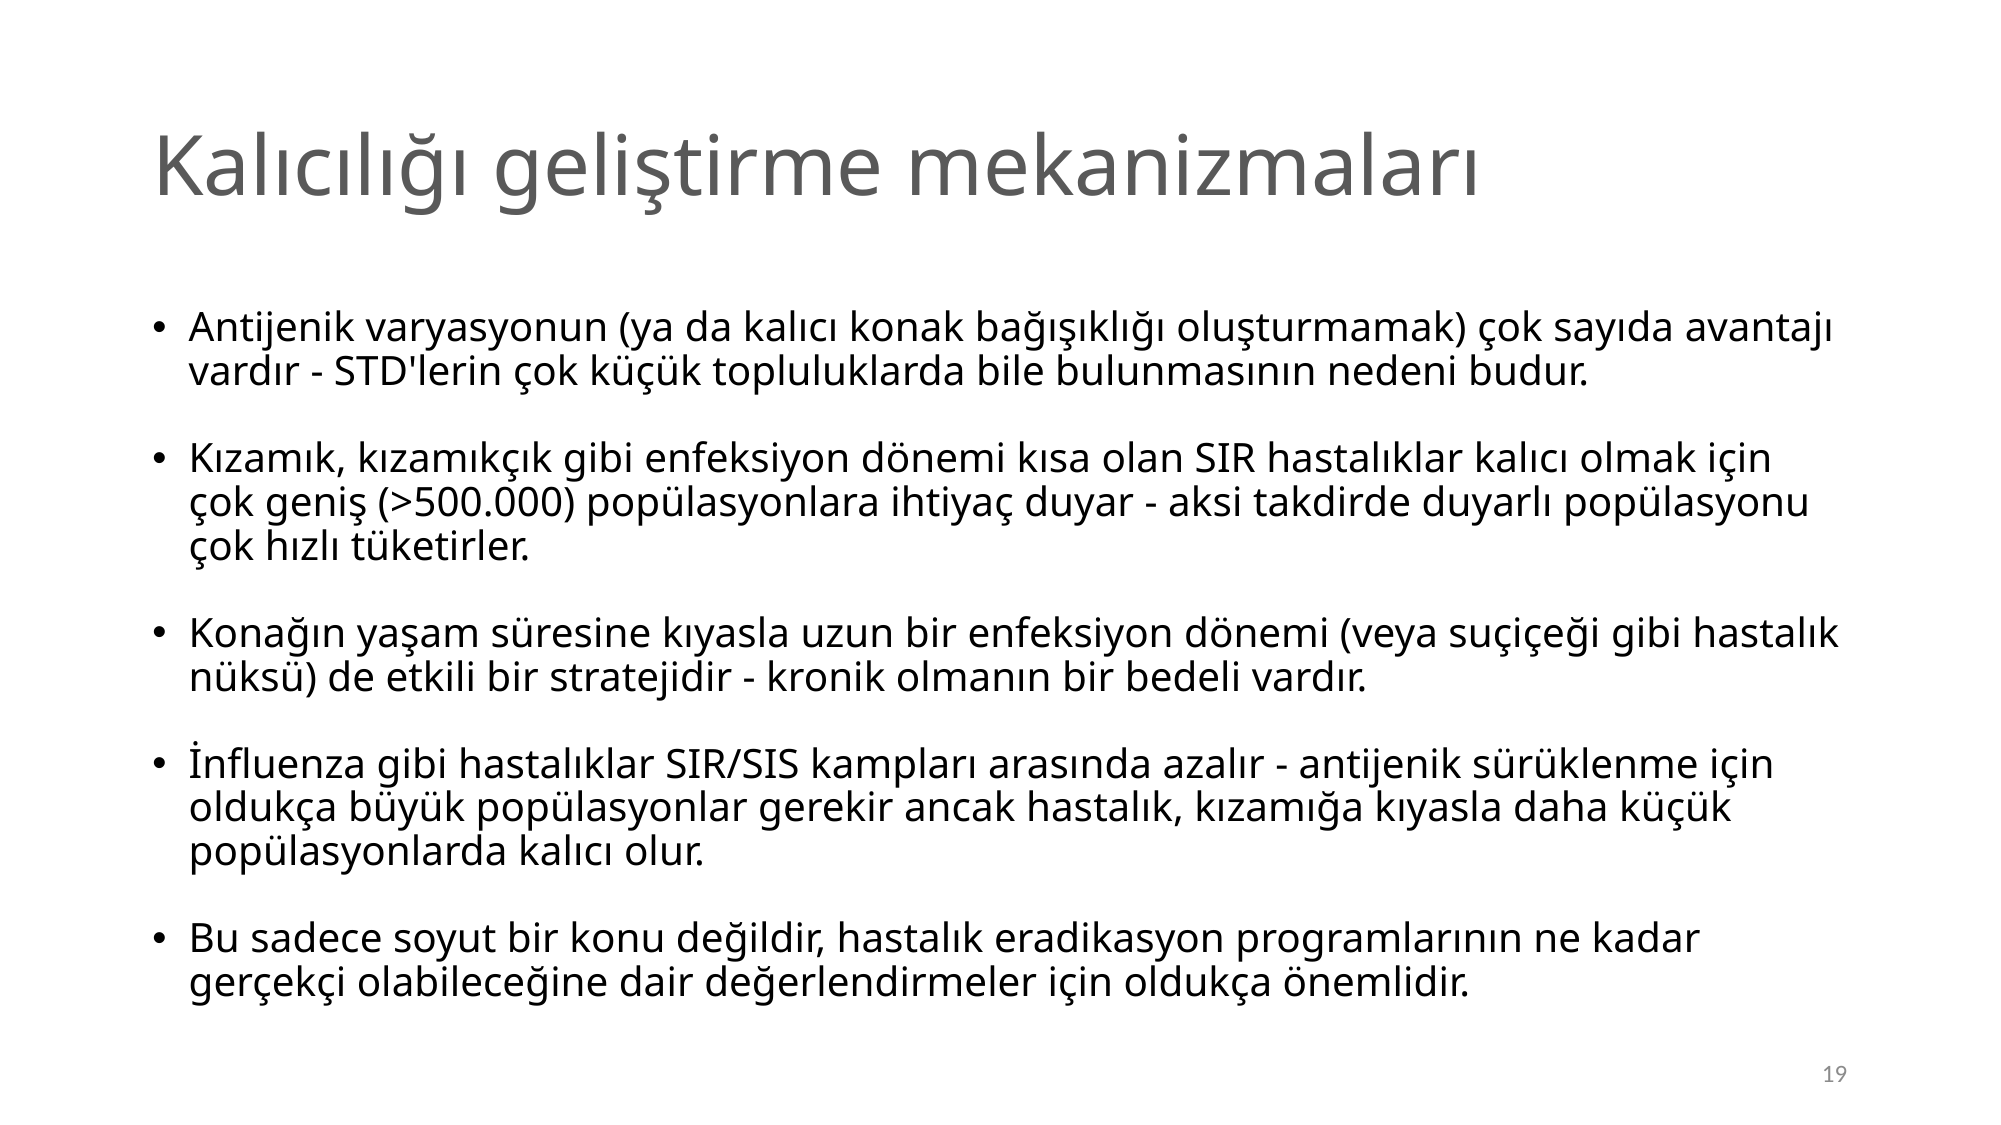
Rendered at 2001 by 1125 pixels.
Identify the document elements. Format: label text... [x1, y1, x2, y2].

title Kalıcılığı geliştirme mekanizmaları [137, 59, 1863, 278]
slide_number 19 [1412, 1042, 1863, 1103]
list Antijenik varyasyonun (ya da kalıcı konak bağışıklığı oluşturmamak) çok sayıda avantajı vardır - STD'lerin çok küçük topluluklarda bile bulunmasının nedeni budur. Kızamık, kızamıkçık gibi enfeksiyon dönemi kısa olan SIR hastalıklar kalıcı olmak için çok geniş (>500.000) popülasyonlara ihtiyaç duyar - aksi takdirde duyarlı popülasyonu çok hızlı tüketirler. Konağın yaşam süresine kıyasla uzun bir enfeksiyon dönemi (veya suçiçeği gibi hastalık nüksü) de etkili bir stratejidir - kronik olmanın bir bedeli vardır. İnfluenza gibi hastalıklar SIR/SIS kampları arasında azalır - antijenik sürüklenme için oldukça büyük popülasyonlar gerekir ancak hastalık, kızamığa kıyasla daha küçük popülasyonlarda kalıcı olur. Bu sadece soyut bir konu değildir, hastalık eradikasyon programlarının ne kadar gerçekçi olabileceğine dair değerlendirmeler için oldukça önemlidir. [137, 299, 1863, 1014]
